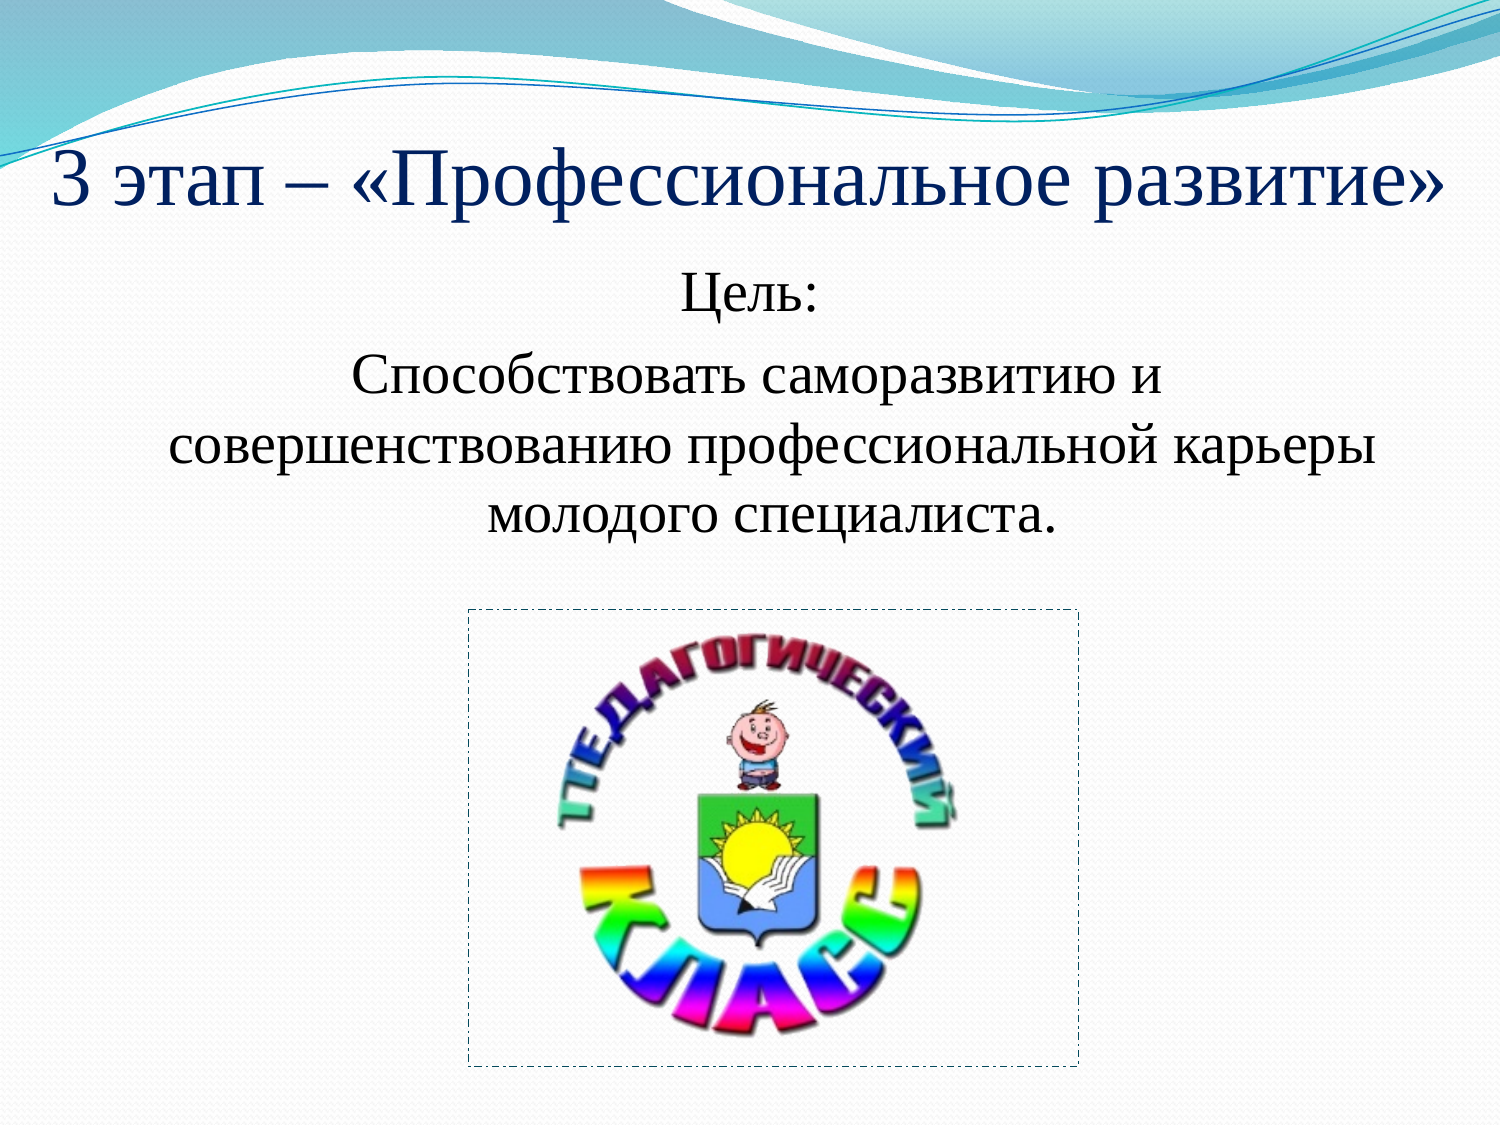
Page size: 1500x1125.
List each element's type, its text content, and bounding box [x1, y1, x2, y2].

list Цель: Способствовать саморазвитию и совершенствованию профессиональной карьеры молодого специалиста. [75, 246, 1425, 1038]
title 3 этап – «Профессиональное развитие» [35, 82, 1465, 223]
picture [468, 609, 1079, 1067]
